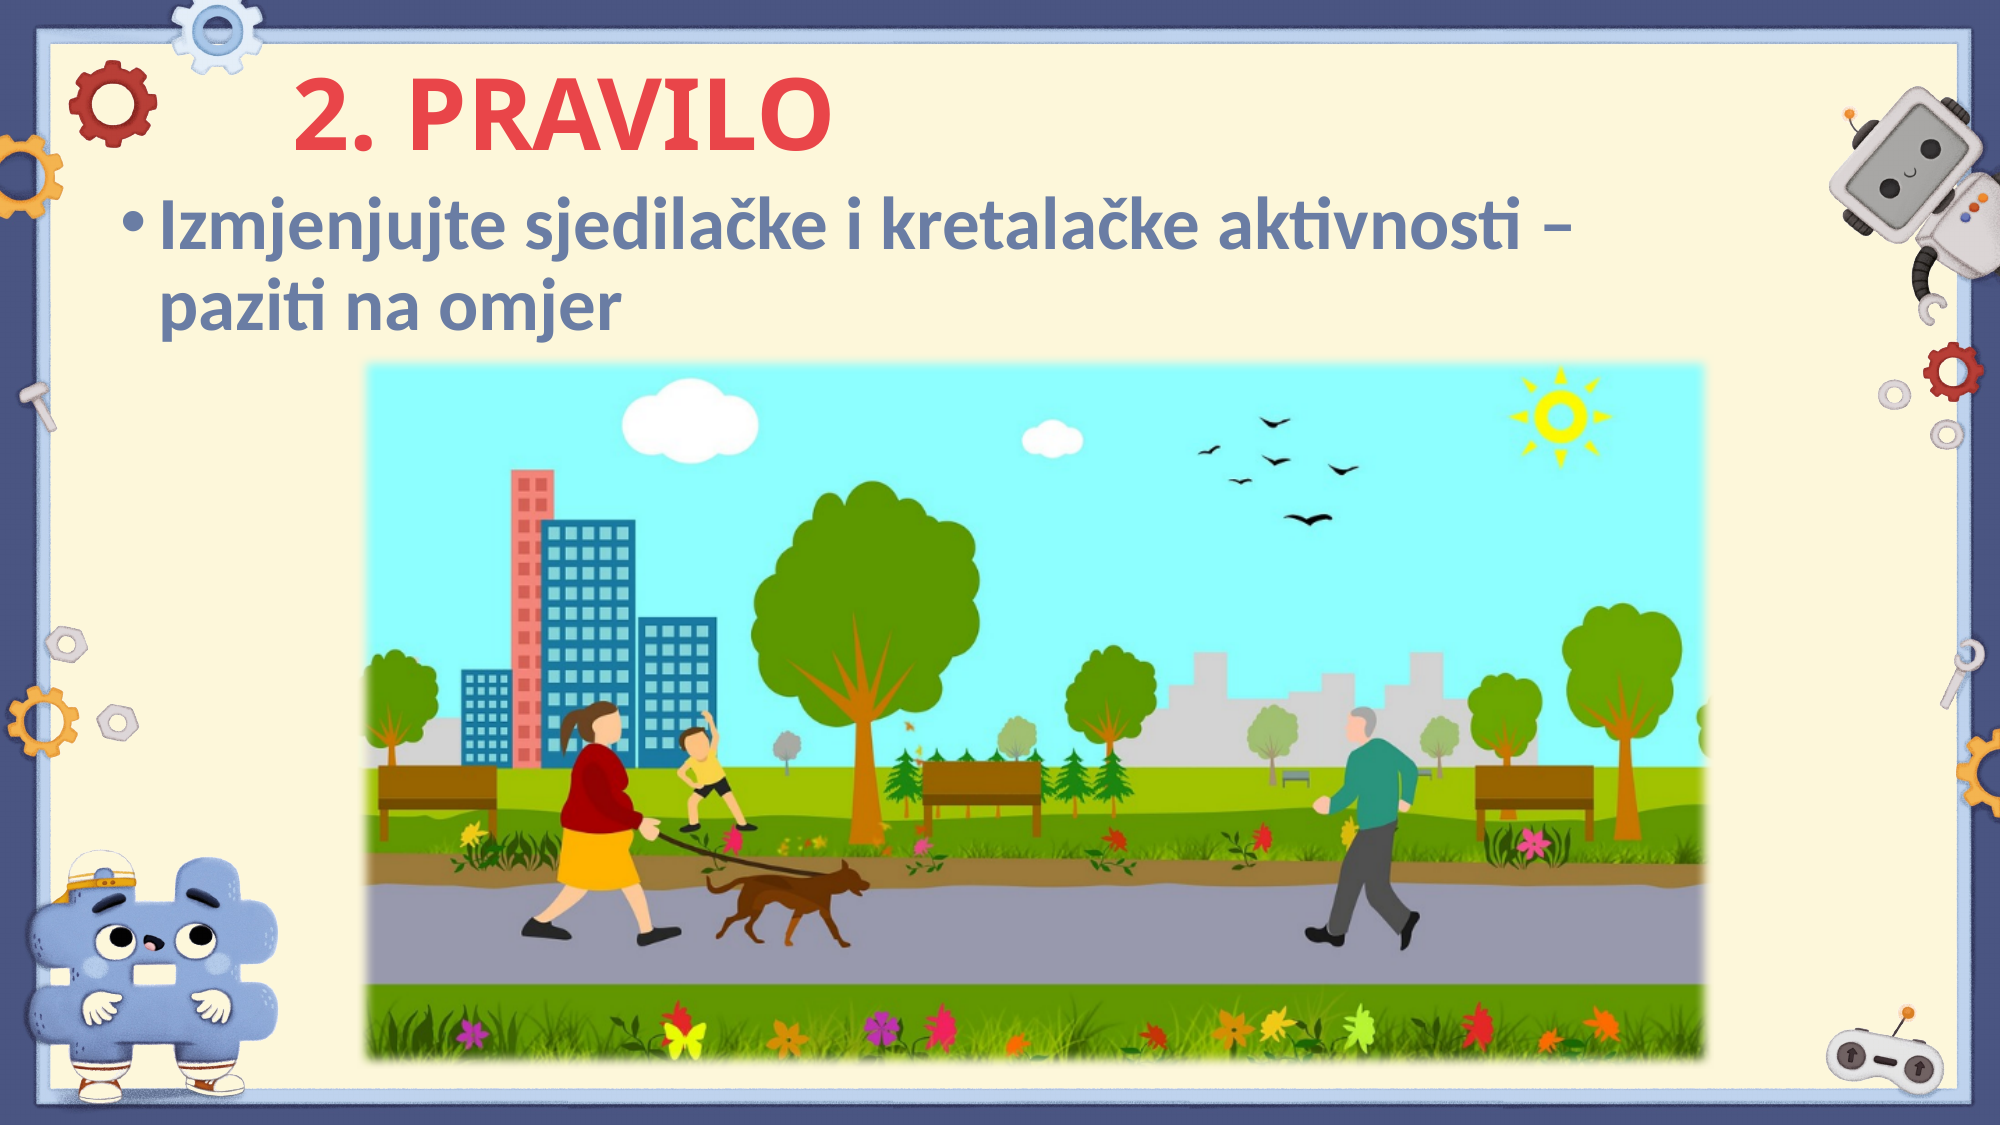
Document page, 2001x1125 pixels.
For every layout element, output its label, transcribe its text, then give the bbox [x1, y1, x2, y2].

text_box Izmjenjujte sjedilačke i kretalačke aktivnosti – paziti na omjer [105, 177, 1643, 892]
title 2. PRAVILO [277, 56, 2000, 206]
picture [0, 0, 2000, 1125]
